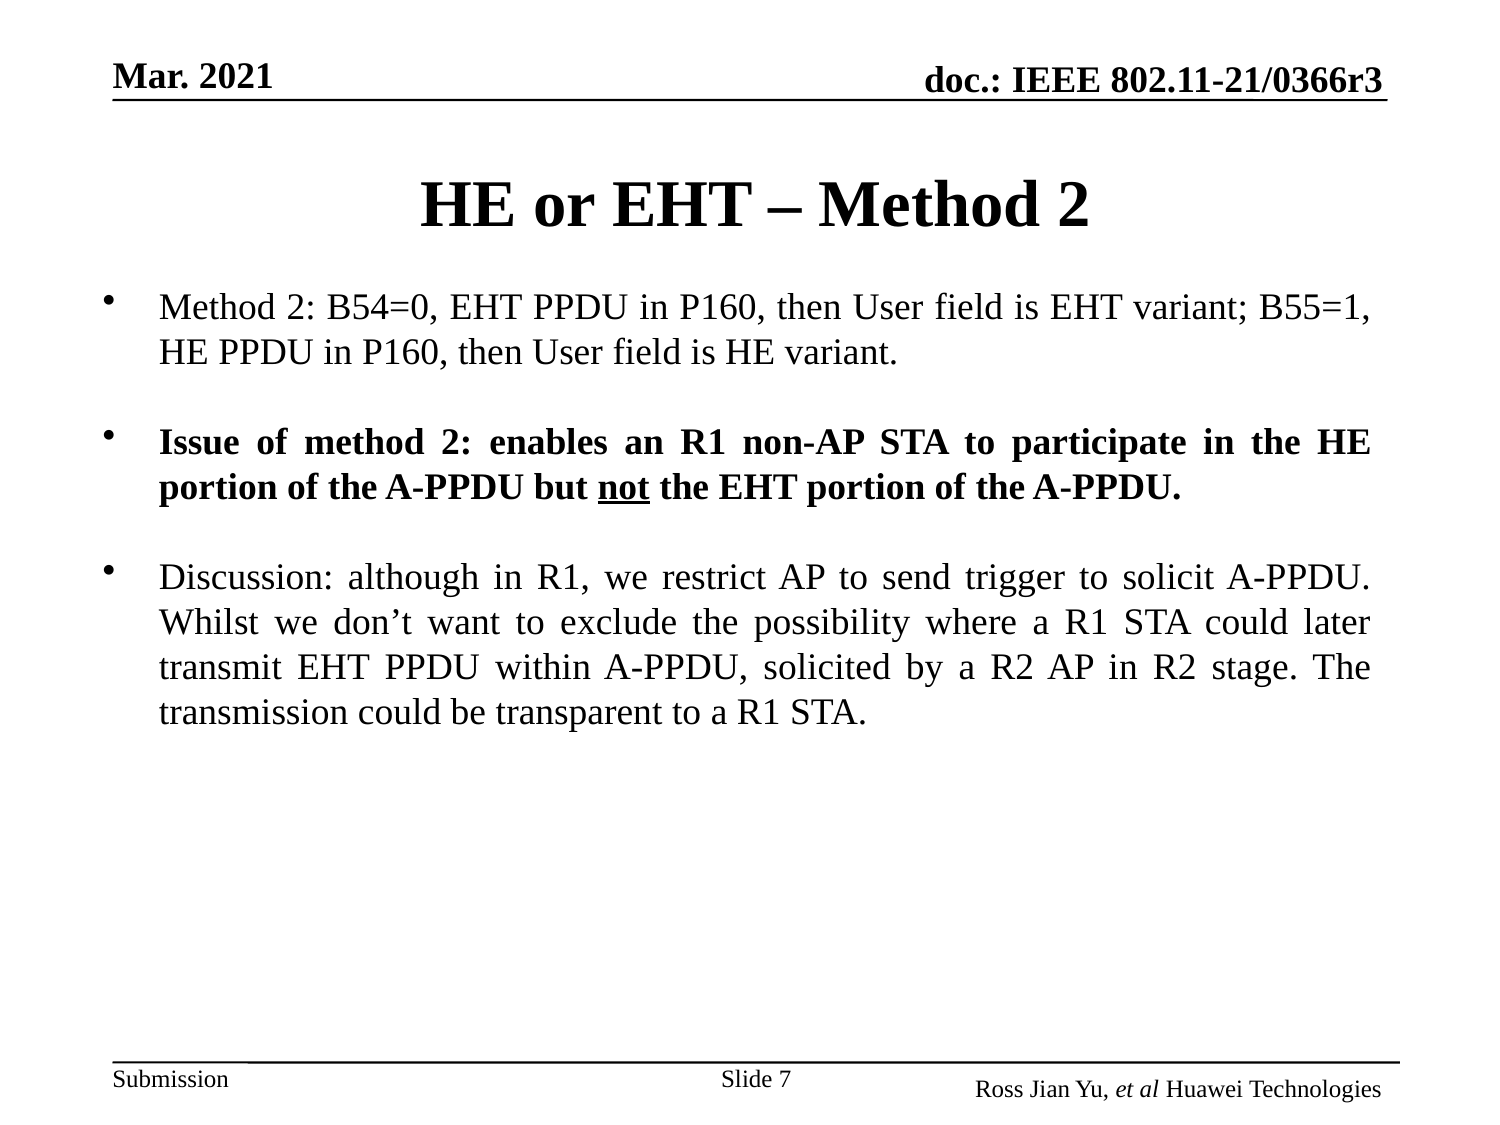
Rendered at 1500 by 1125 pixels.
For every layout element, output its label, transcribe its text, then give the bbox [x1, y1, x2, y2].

slide_number Slide 7 [712, 1061, 800, 1093]
title HE or EHT – Method 2 [99, 155, 1413, 244]
list Method 2: B54=0, EHT PPDU in P160, then User field is EHT variant; B55=1, HE PPDU in P160, then User field is HE variant. Issue of method 2: enables an R1 non-AP STA to participate in the HE portion of the A-PPDU but not the EHT portion of the A-PPDU. Discussion: although in R1, we restrict AP to send trigger to solicit A-PPDU. Whilst we don’t want to exclude the possibility where a R1 STA could later transmit EHT PPDU within A-PPDU, solicited by a R2 AP in R2 stage. The transmission could be transparent to a R1 STA. [87, 274, 1388, 1000]
